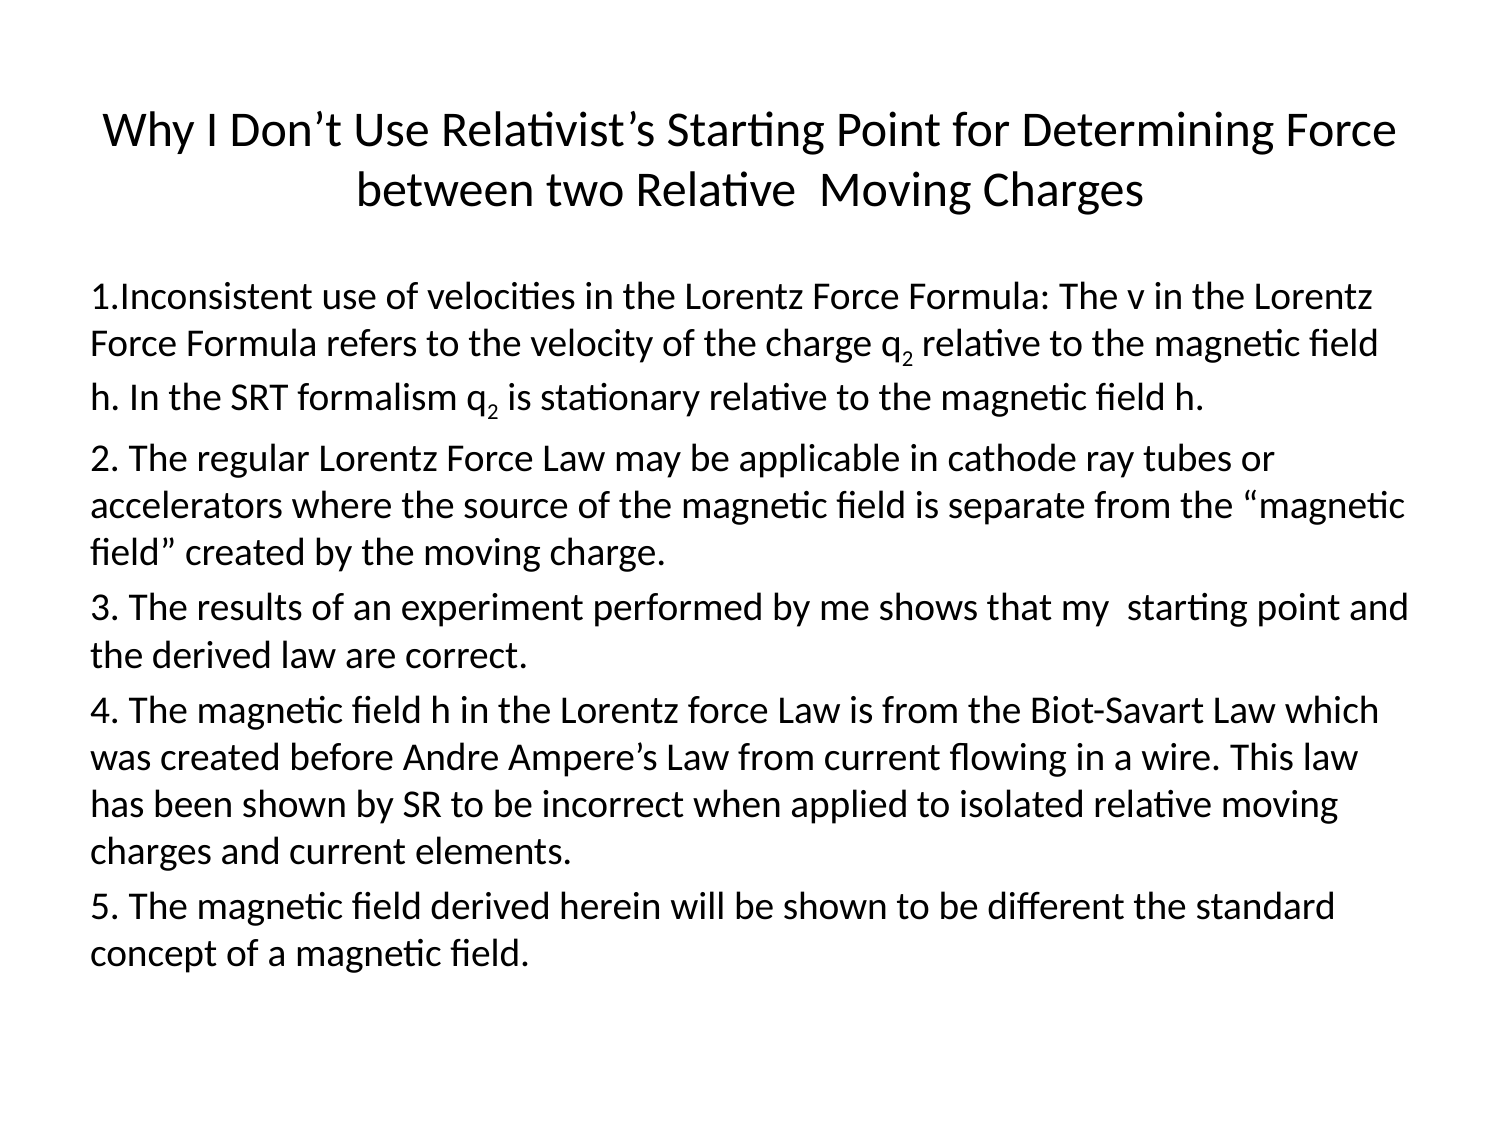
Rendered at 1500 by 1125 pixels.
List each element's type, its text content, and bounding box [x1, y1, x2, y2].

title Why I Don’t Use Relativist’s Starting Point for Determining Force between two Relative Moving Charges [75, 50, 1425, 262]
list 1.Inconsistent use of velocities in the Lorentz Force Formula: The v in the Lorentz Force Formula refers to the velocity of the charge q2 relative to the magnetic field h. In the SRT formalism q2 is stationary relative to the magnetic field h. 2. The regular Lorentz Force Law may be applicable in cathode ray tubes or accelerators where the source of the magnetic field is separate from the “magnetic field” created by the moving charge. 3. The results of an experiment performed by me shows that my starting point and the derived law are correct. 4. The magnetic field h in the Lorentz force Law is from the Biot-Savart Law which was created before Andre Ampere’s Law from current flowing in a wire. This law has been shown by SR to be incorrect when applied to isolated relative moving charges and current elements. 5. The magnetic field derived herein will be shown to be different the standard concept of a magnetic field. [75, 262, 1425, 1005]
